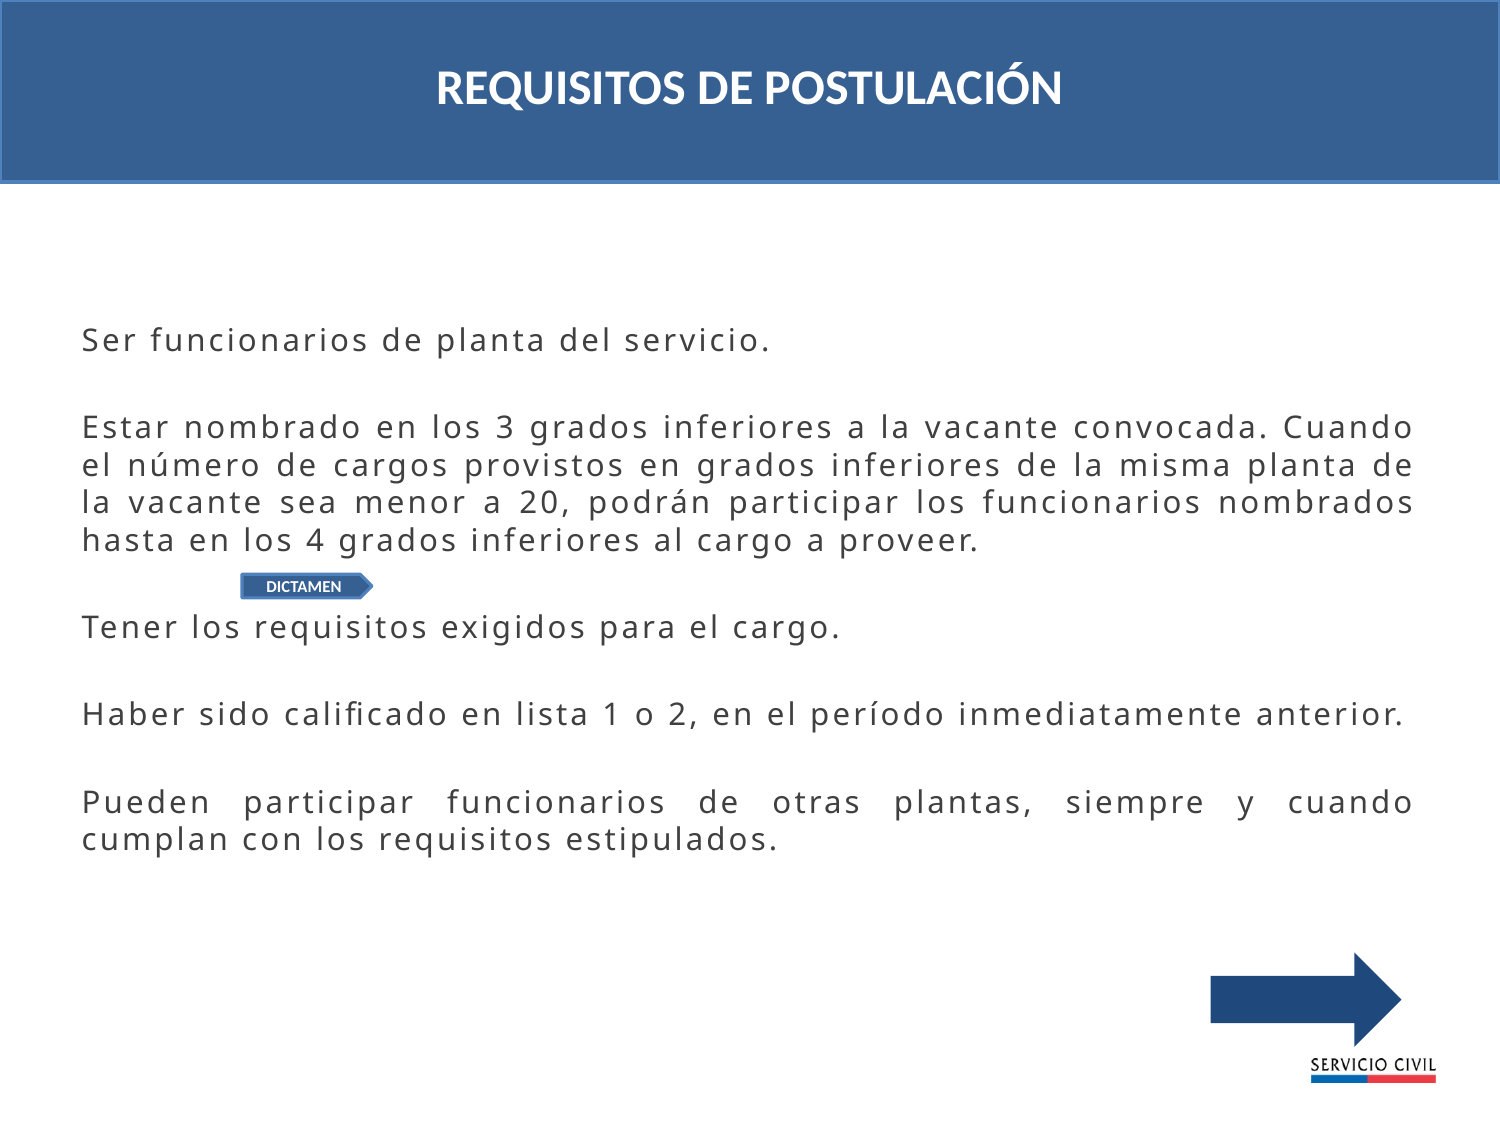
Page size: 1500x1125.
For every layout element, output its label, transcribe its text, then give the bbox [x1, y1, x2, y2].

list Ser funcionarios de planta del servicio. Estar nombrado en los 3 grados inferiores a la vacante convocada. Cuando el número de cargos provistos en grados inferiores de la misma planta de la vacante sea menor a 20, podrán participar los funcionarios nombrados hasta en los 4 grados inferiores al cargo a proveer. Tener los requisitos exigidos para el cargo. Haber sido calificado en lista 1 o 2, en el período inmediatamente anterior. Pueden participar funcionarios de otras plantas, siempre y cuando cumplan con los requisitos estipulados. [66, 312, 1434, 1009]
text_box DICTAMEN [240, 572, 374, 600]
picture [1311, 1058, 1436, 1083]
text_box [1209, 950, 1403, 1049]
list REQUISITOS DE POSTULACIÓN [66, 47, 1434, 170]
